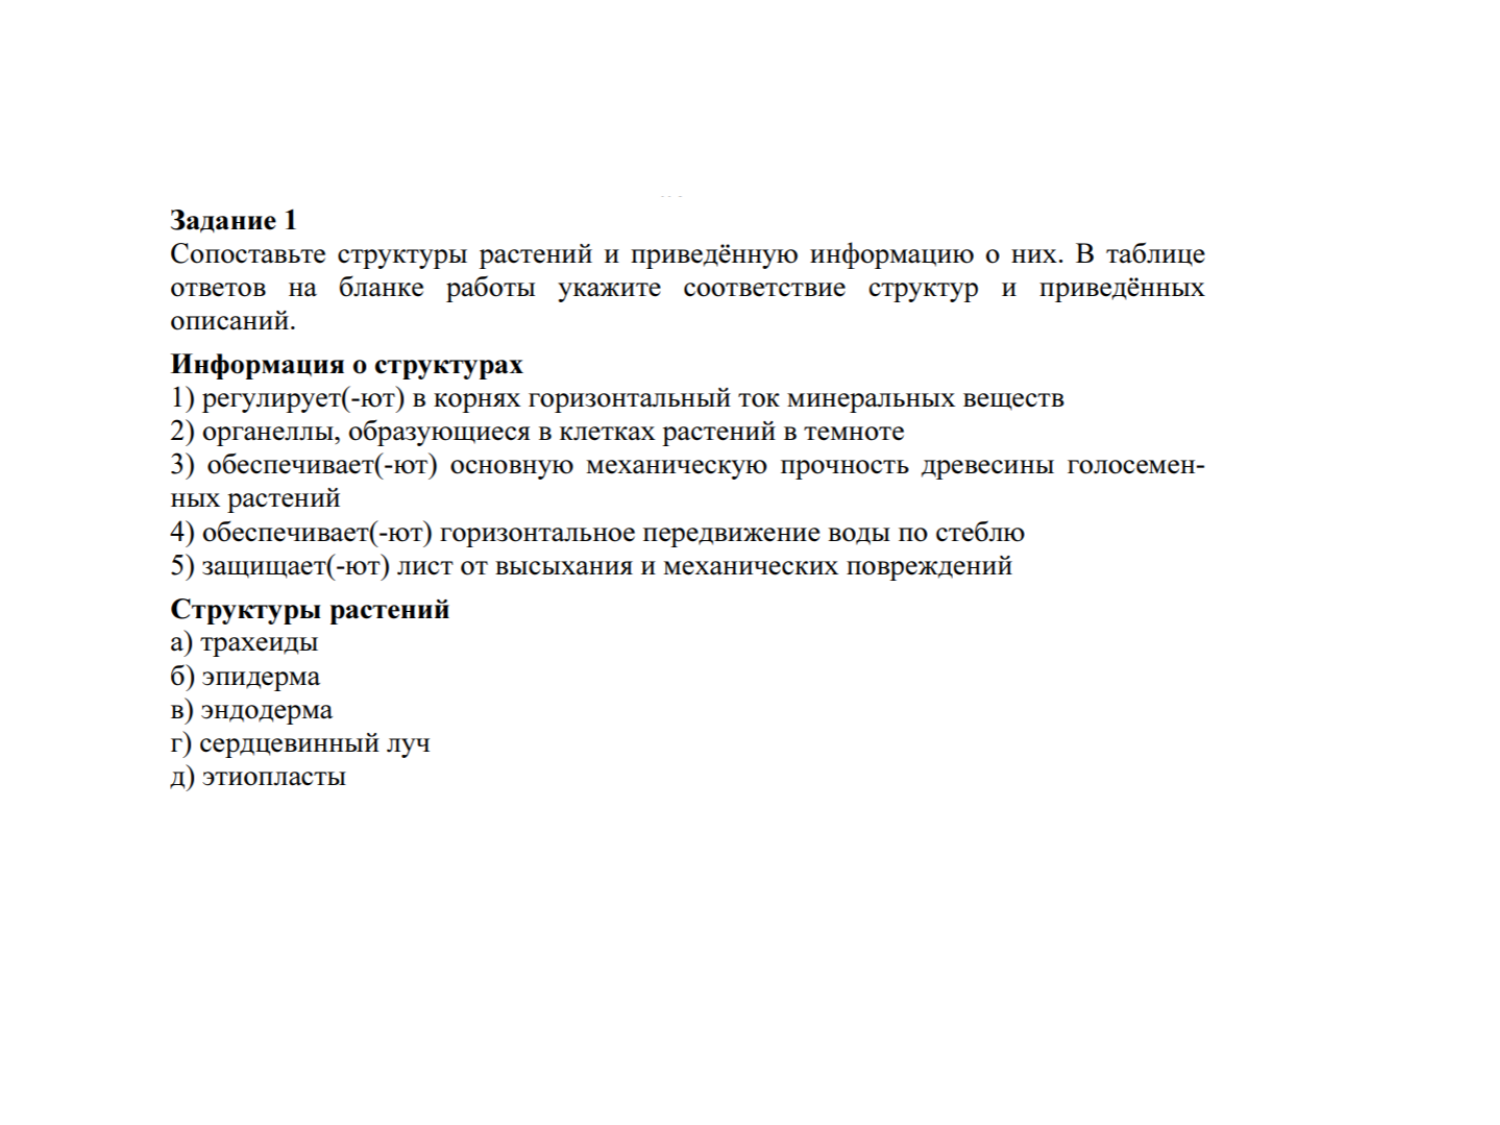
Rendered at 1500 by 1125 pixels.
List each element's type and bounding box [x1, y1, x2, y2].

list [147, 196, 1224, 808]
